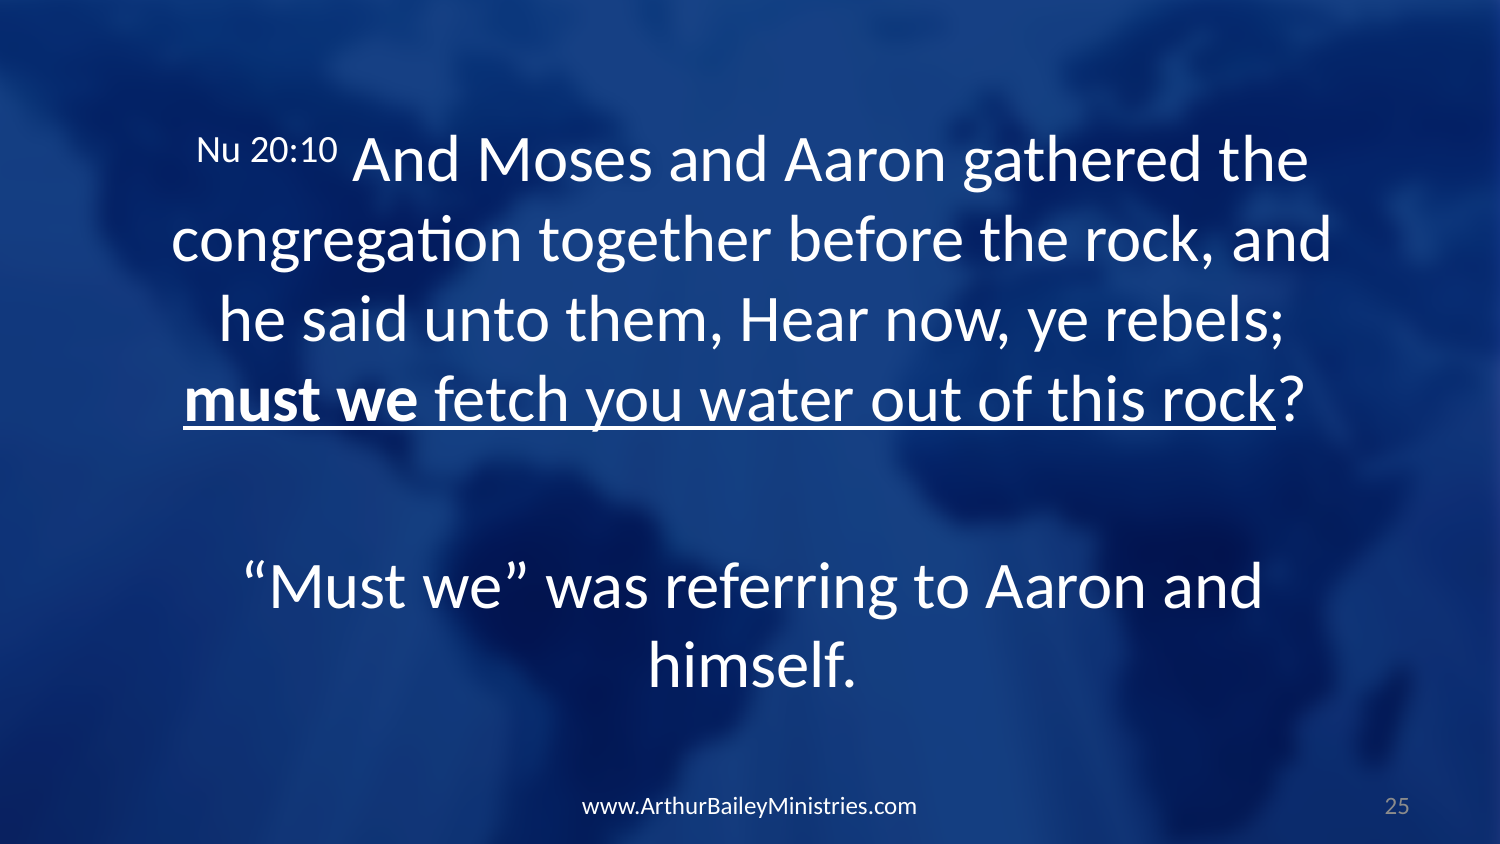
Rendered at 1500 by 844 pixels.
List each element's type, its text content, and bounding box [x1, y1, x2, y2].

slide_number 25 [1074, 782, 1425, 827]
picture [0, 0, 1500, 844]
list Nu 20:10 And Moses and Aaron gathered the congregation together before the rock, and he said unto them, Hear now, ye rebels; must we fetch you water out of this rock? “Must we” was referring to Aaron and himself. [151, 107, 1355, 741]
footer www.ArthurBaileyMinistries.com [512, 782, 988, 827]
